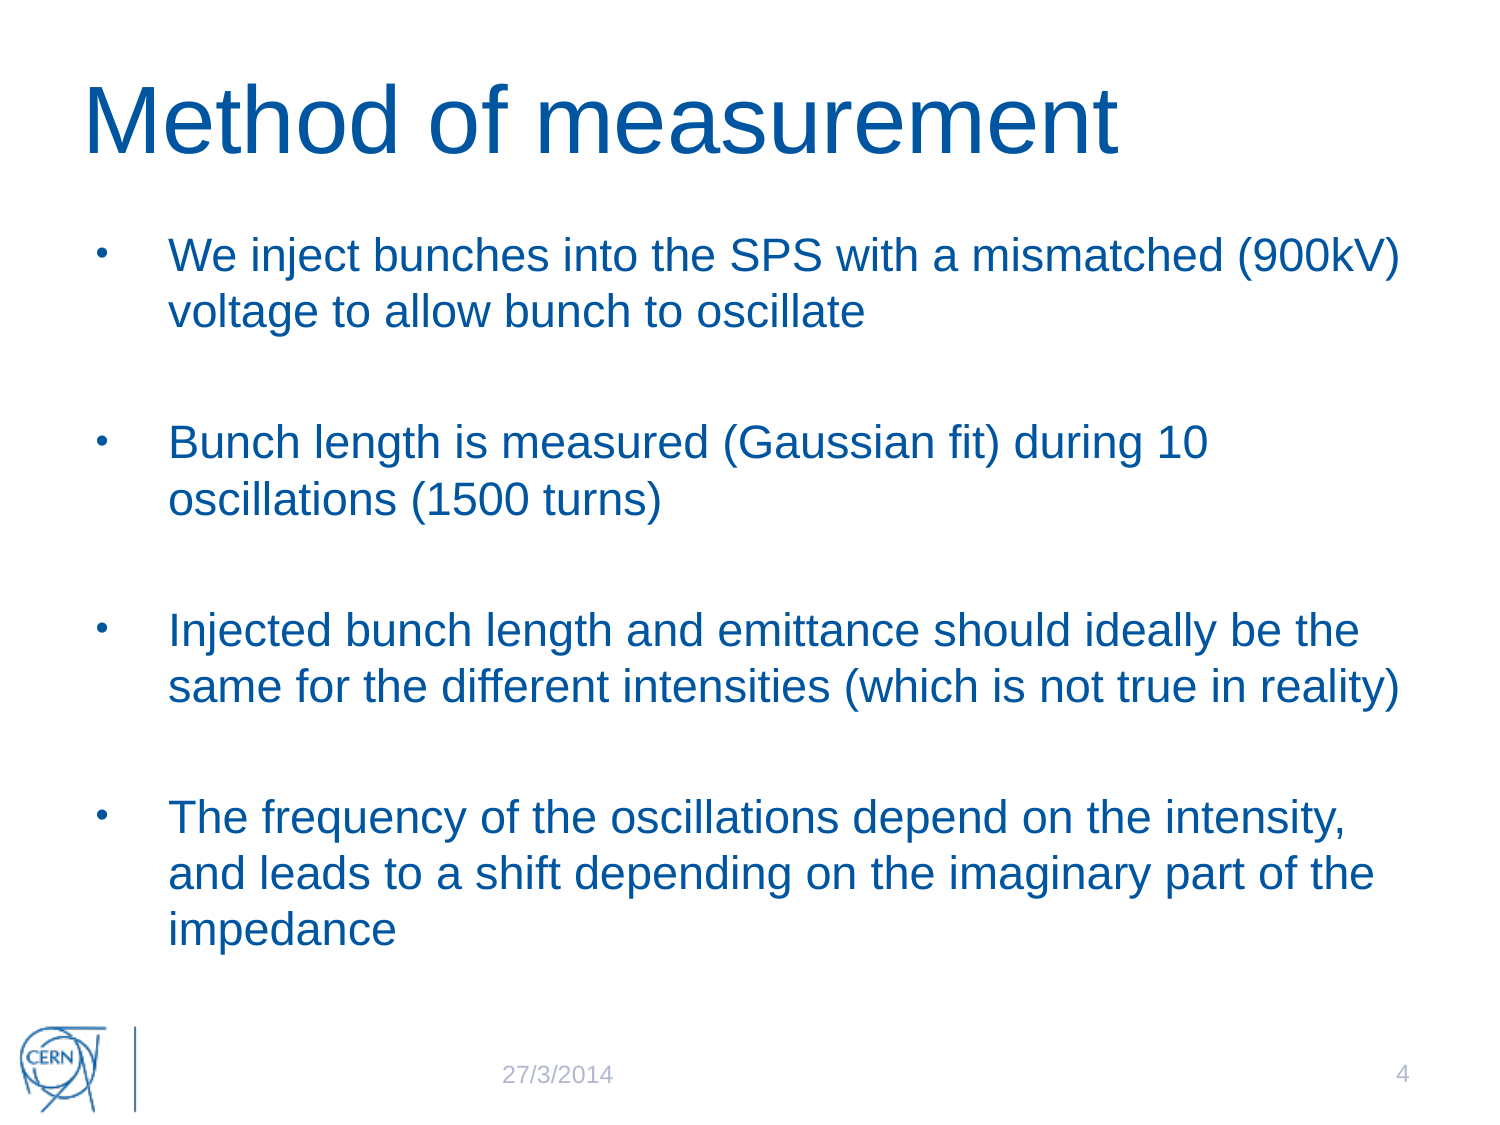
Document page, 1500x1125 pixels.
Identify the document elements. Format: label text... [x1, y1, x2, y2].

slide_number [487, 1043, 838, 1104]
slide_number 4 [1342, 1042, 1425, 1103]
list We inject bunches into the SPS with a mismatched (900kV) voltage to allow bunch to oscillate Bunch length is measured (Gaussian fit) during 10 oscillations (1500 turns) Injected bunch length and emittance should ideally be the same for the different intensities (which is not true in reality) The frequency of the oscillations depend on the intensity, and leads to a shift depending on the imaginary part of the impedance [75, 217, 1425, 984]
title Method of measurement [75, 38, 1425, 193]
